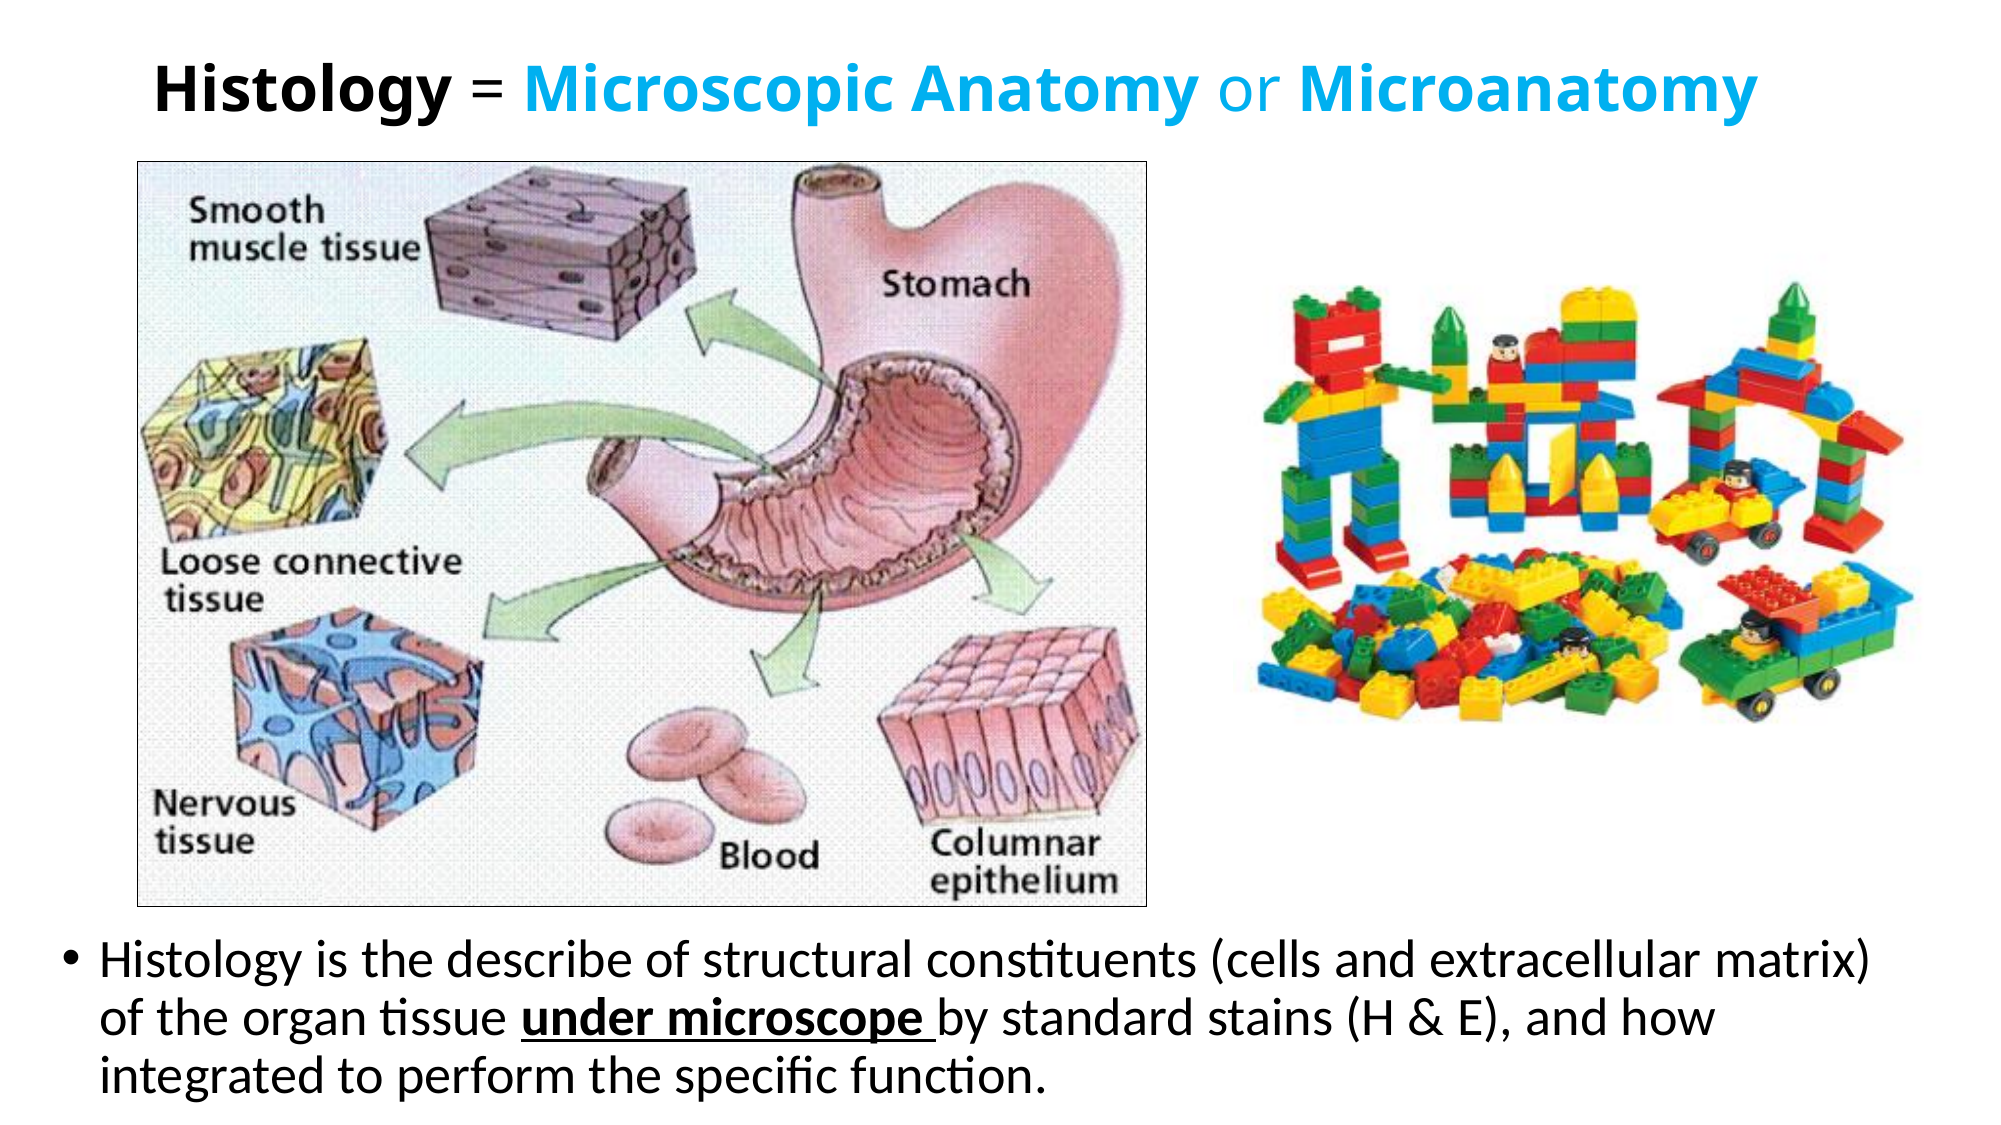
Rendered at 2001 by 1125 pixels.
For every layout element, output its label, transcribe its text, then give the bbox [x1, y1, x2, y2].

picture [1233, 161, 1943, 839]
list Histology is the describe of structural constituents (cells and extracellular matrix) of the organ tissue under microscope by standard stains (H & E), and how integrated to perform the specific function. [46, 922, 1943, 1109]
picture [137, 161, 1147, 907]
title Histology = Microscopic Anatomy or Microanatomy [137, 21, 1863, 162]
